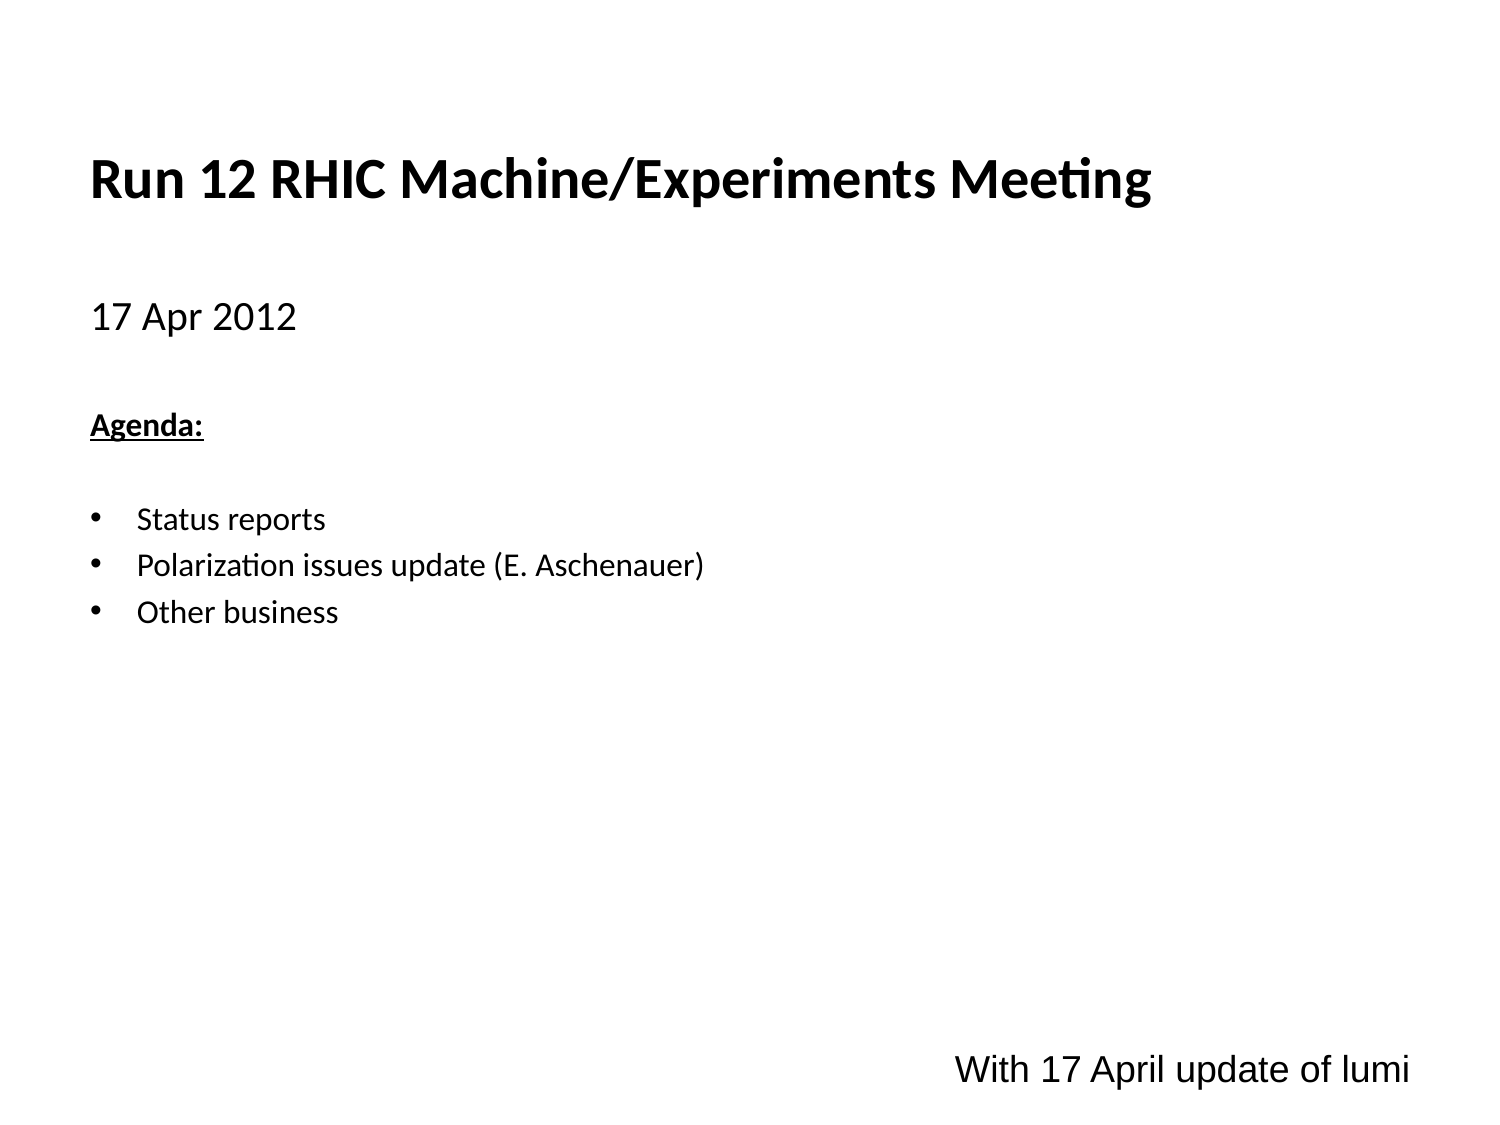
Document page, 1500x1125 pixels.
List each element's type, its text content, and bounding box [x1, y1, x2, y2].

list Run 12 RHIC Machine/Experiments Meeting 17 Apr 2012 Agenda: Status reports Polarization issues update (E. Aschenauer) Other business [74, 224, 1426, 863]
text_box With 17 April update of lumi [940, 1037, 1426, 1098]
